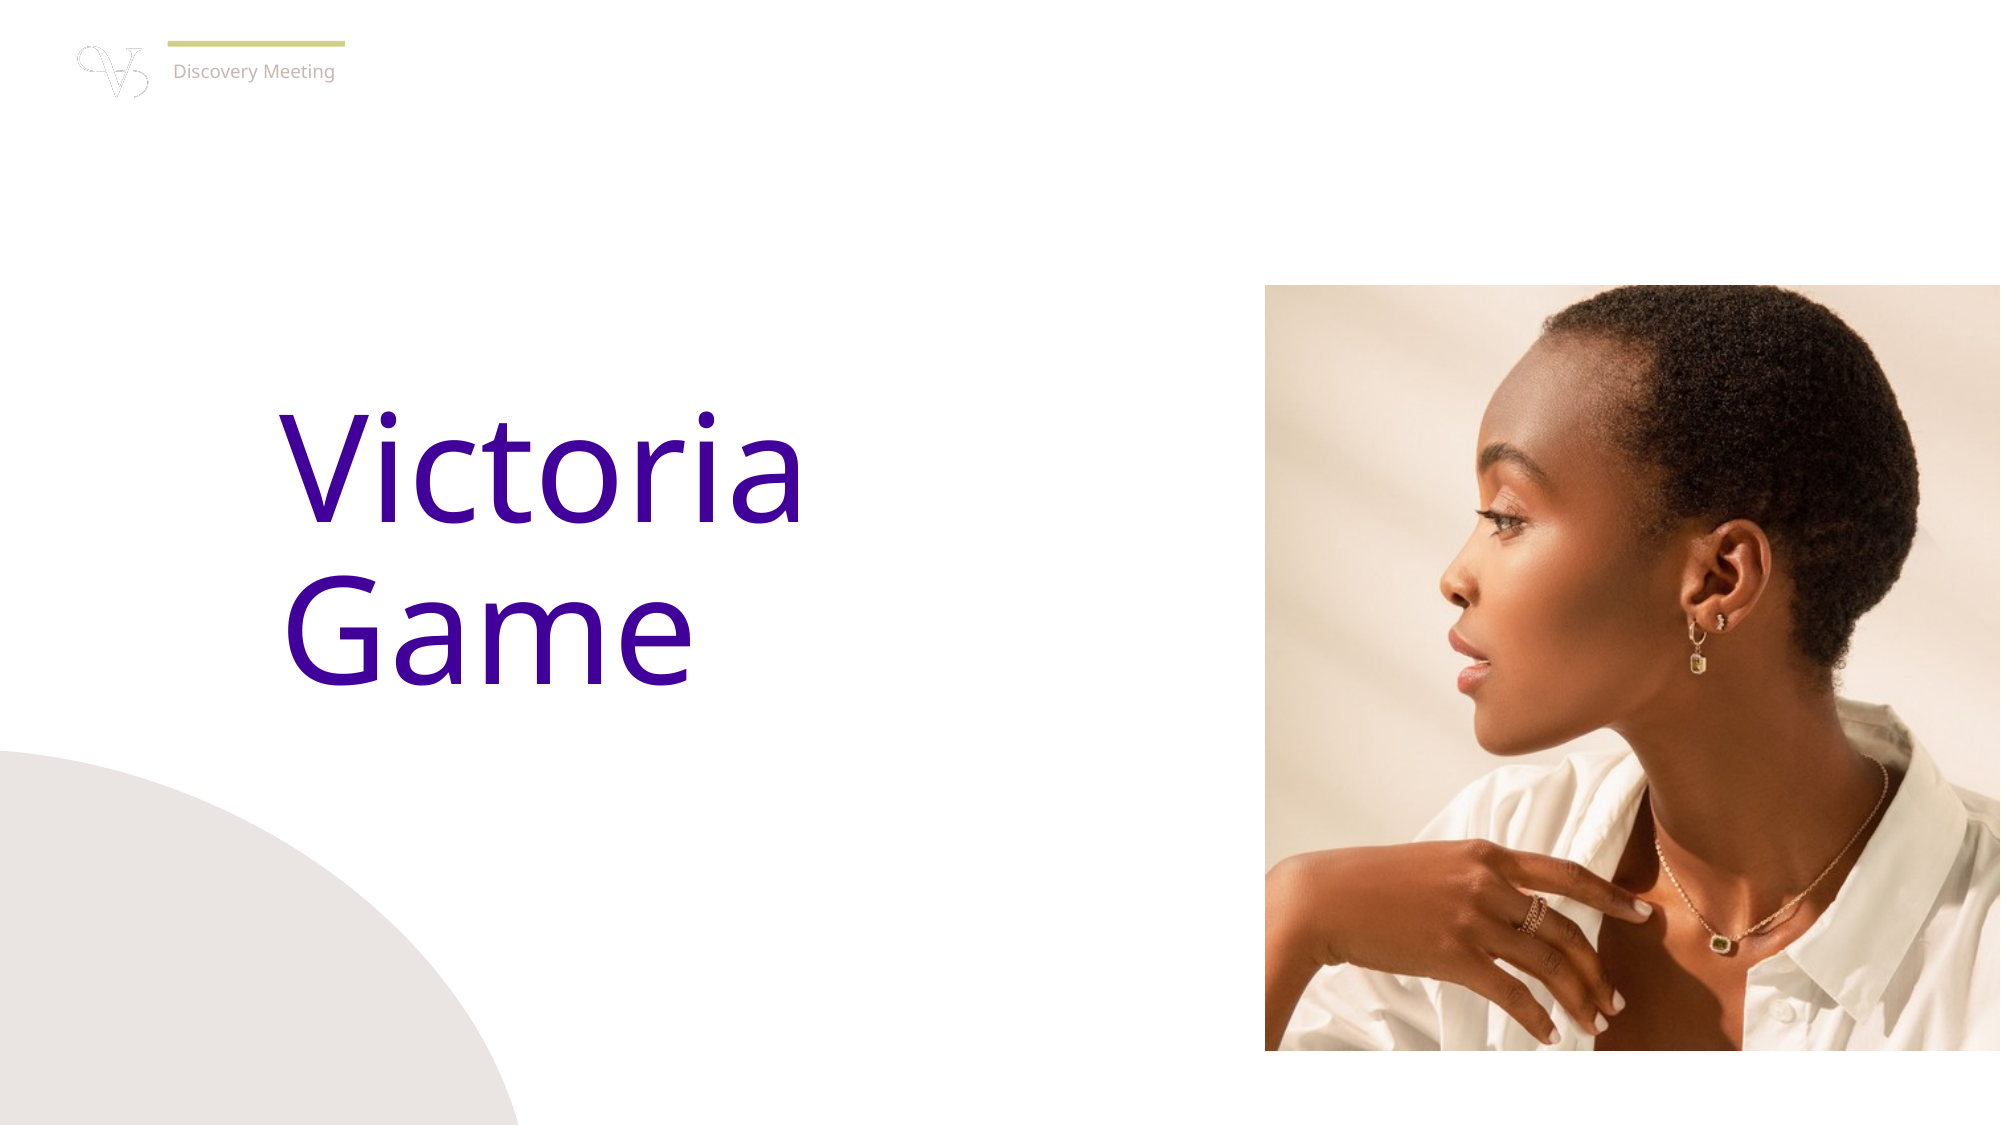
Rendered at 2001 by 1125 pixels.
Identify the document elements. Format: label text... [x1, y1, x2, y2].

text_box Discovery Meeting [158, 52, 372, 90]
text_box [0, 749, 520, 1125]
picture [1265, 285, 2000, 1051]
picture [60, 28, 154, 100]
text_box [167, 40, 346, 48]
title Victoria Game [265, 336, 1232, 773]
